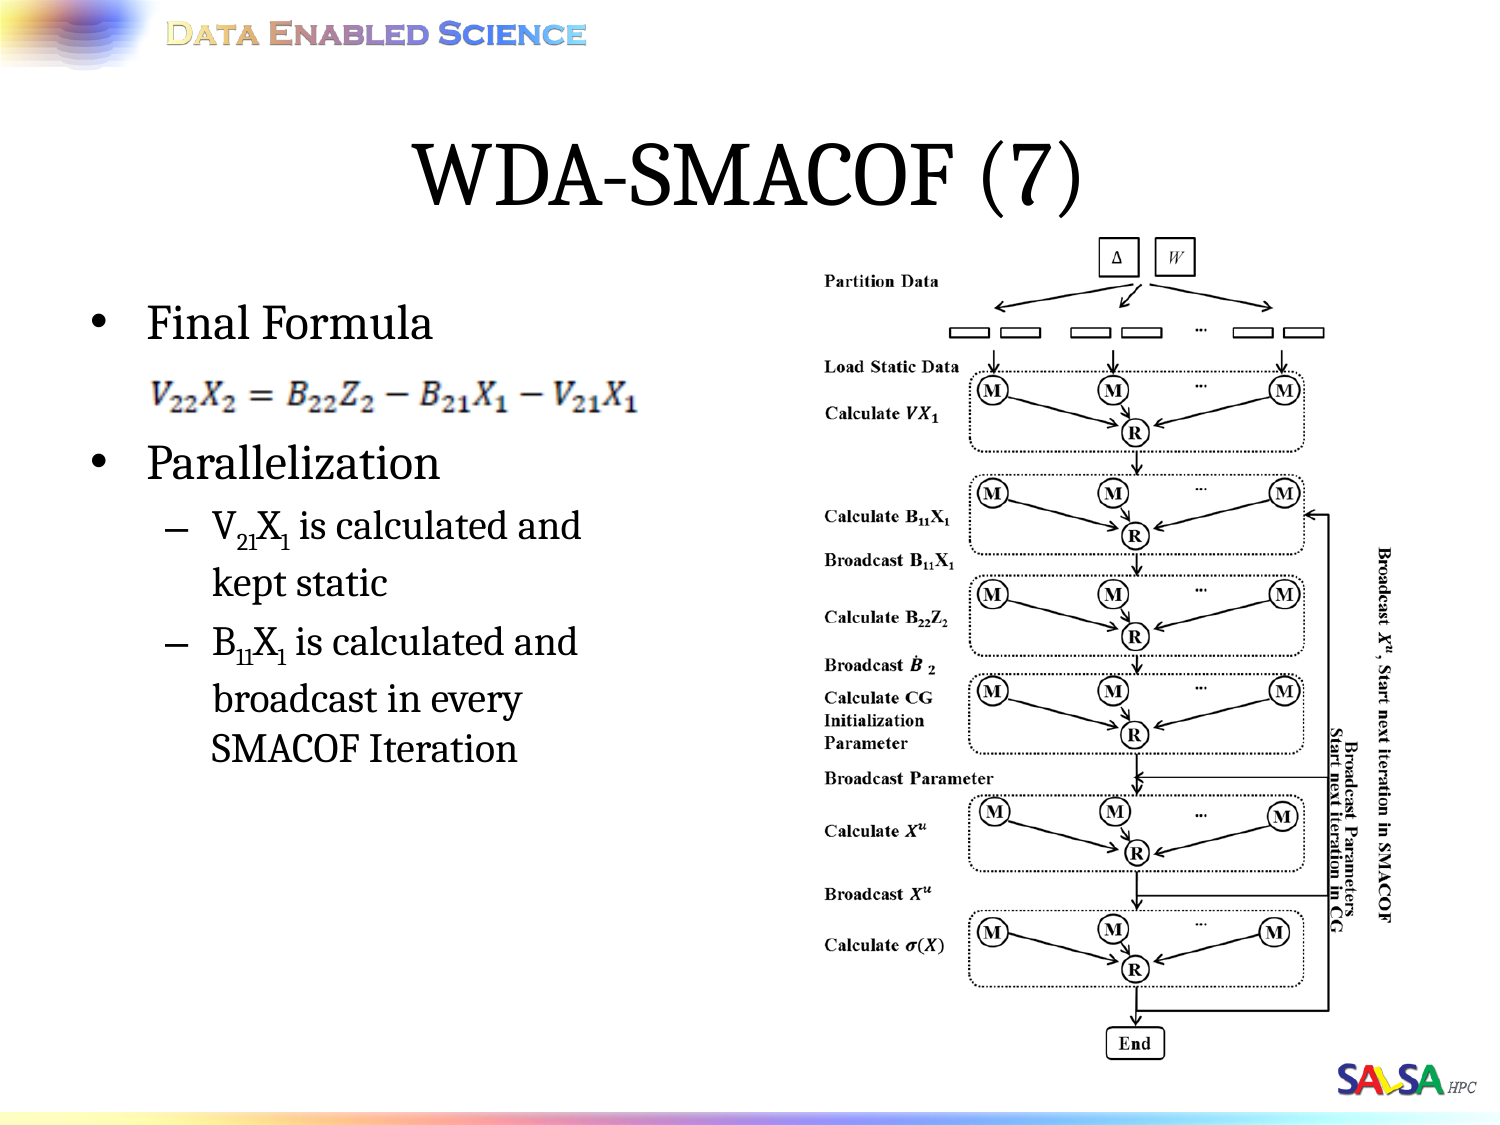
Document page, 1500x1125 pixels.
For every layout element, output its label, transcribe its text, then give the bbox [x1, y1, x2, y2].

picture [0, 0, 593, 71]
picture [0, 1112, 1500, 1125]
picture [812, 237, 1479, 1100]
title WDA-SMACOF (7) [75, 75, 1425, 263]
list Final Formula Parallelization V21X1 is calculated and kept static B11X1 is calculated and broadcast in every SMACOF Iteration [75, 282, 675, 1025]
picture [137, 365, 648, 440]
